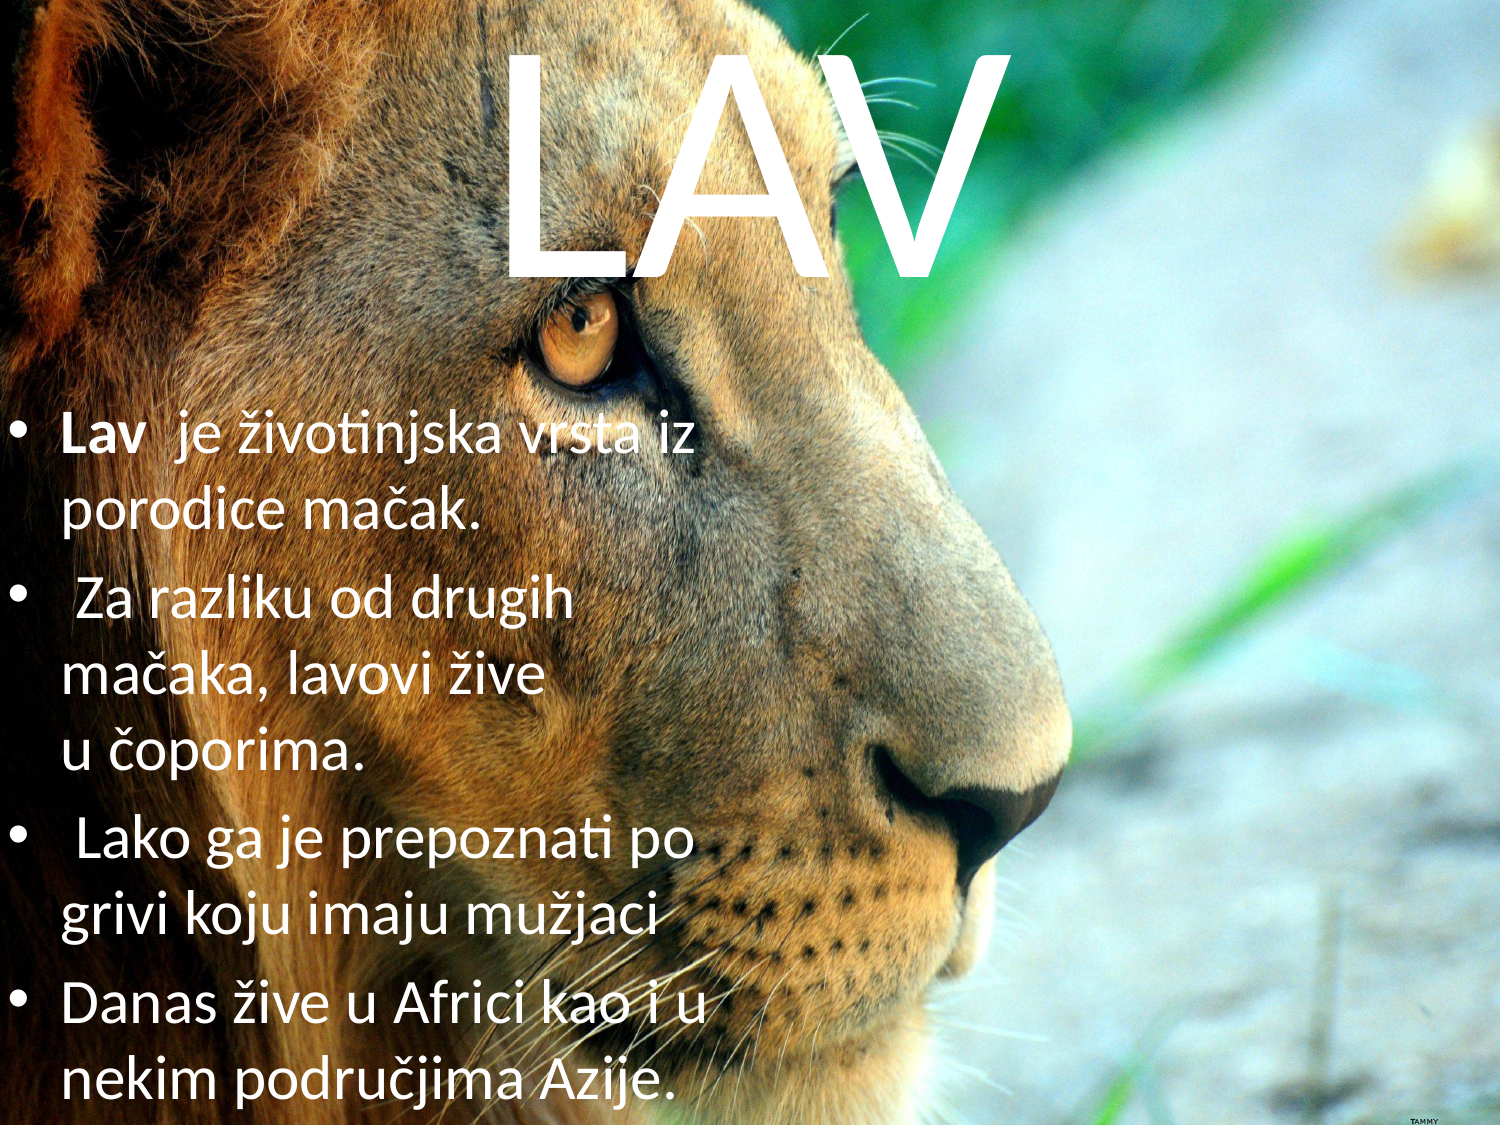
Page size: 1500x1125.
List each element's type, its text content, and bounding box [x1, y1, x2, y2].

title LAV [75, 45, 1425, 233]
picture [0, 0, 1500, 1125]
list Lav je životinjska vrsta iz porodice mačak. Za razliku od drugih mačaka, lavovi žive u čoporima. Lako ga je prepoznati po grivi koju imaju mužjaci Danas žive u Africi kao i u nekim područjima Azije. [0, 382, 786, 1125]
